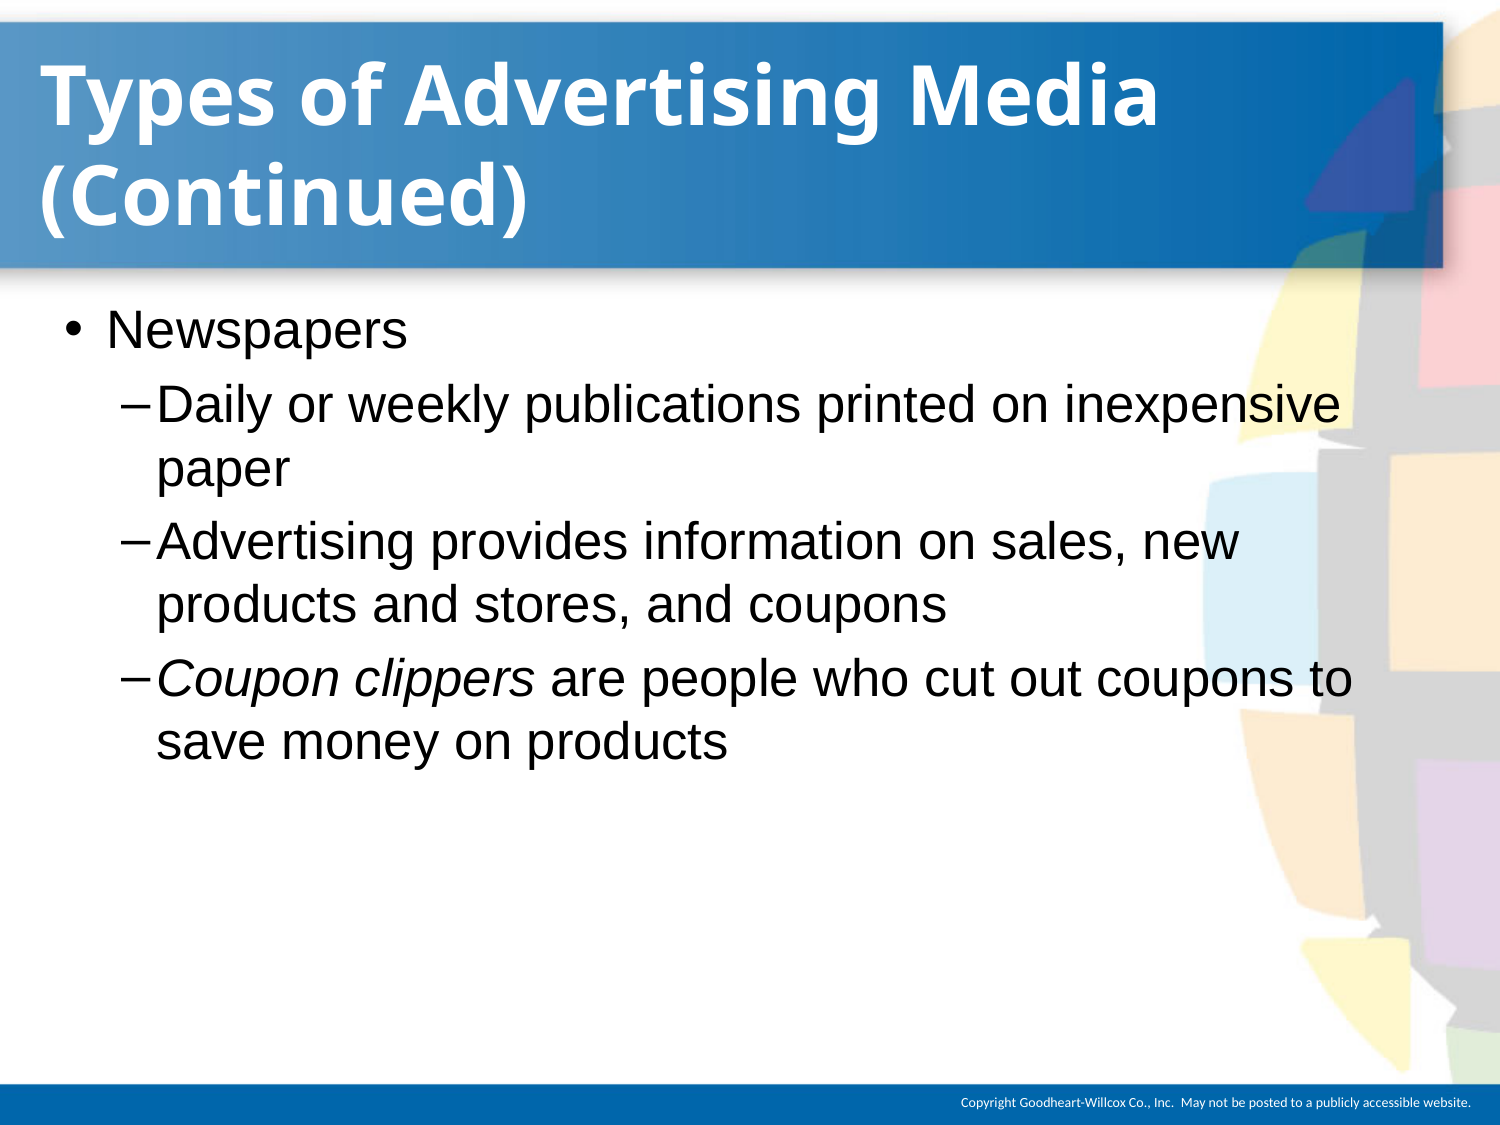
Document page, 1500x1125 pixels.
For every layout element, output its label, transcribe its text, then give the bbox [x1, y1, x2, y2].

picture [0, 0, 1500, 1125]
list Newspapers Daily or weekly publications printed on inexpensive paper Advertising provides information on sales, new products and stores, and coupons Coupon clippers are people who cut out coupons to save money on products [50, 287, 1438, 1075]
title Types of Advertising Media (Continued) [24, 37, 1426, 251]
